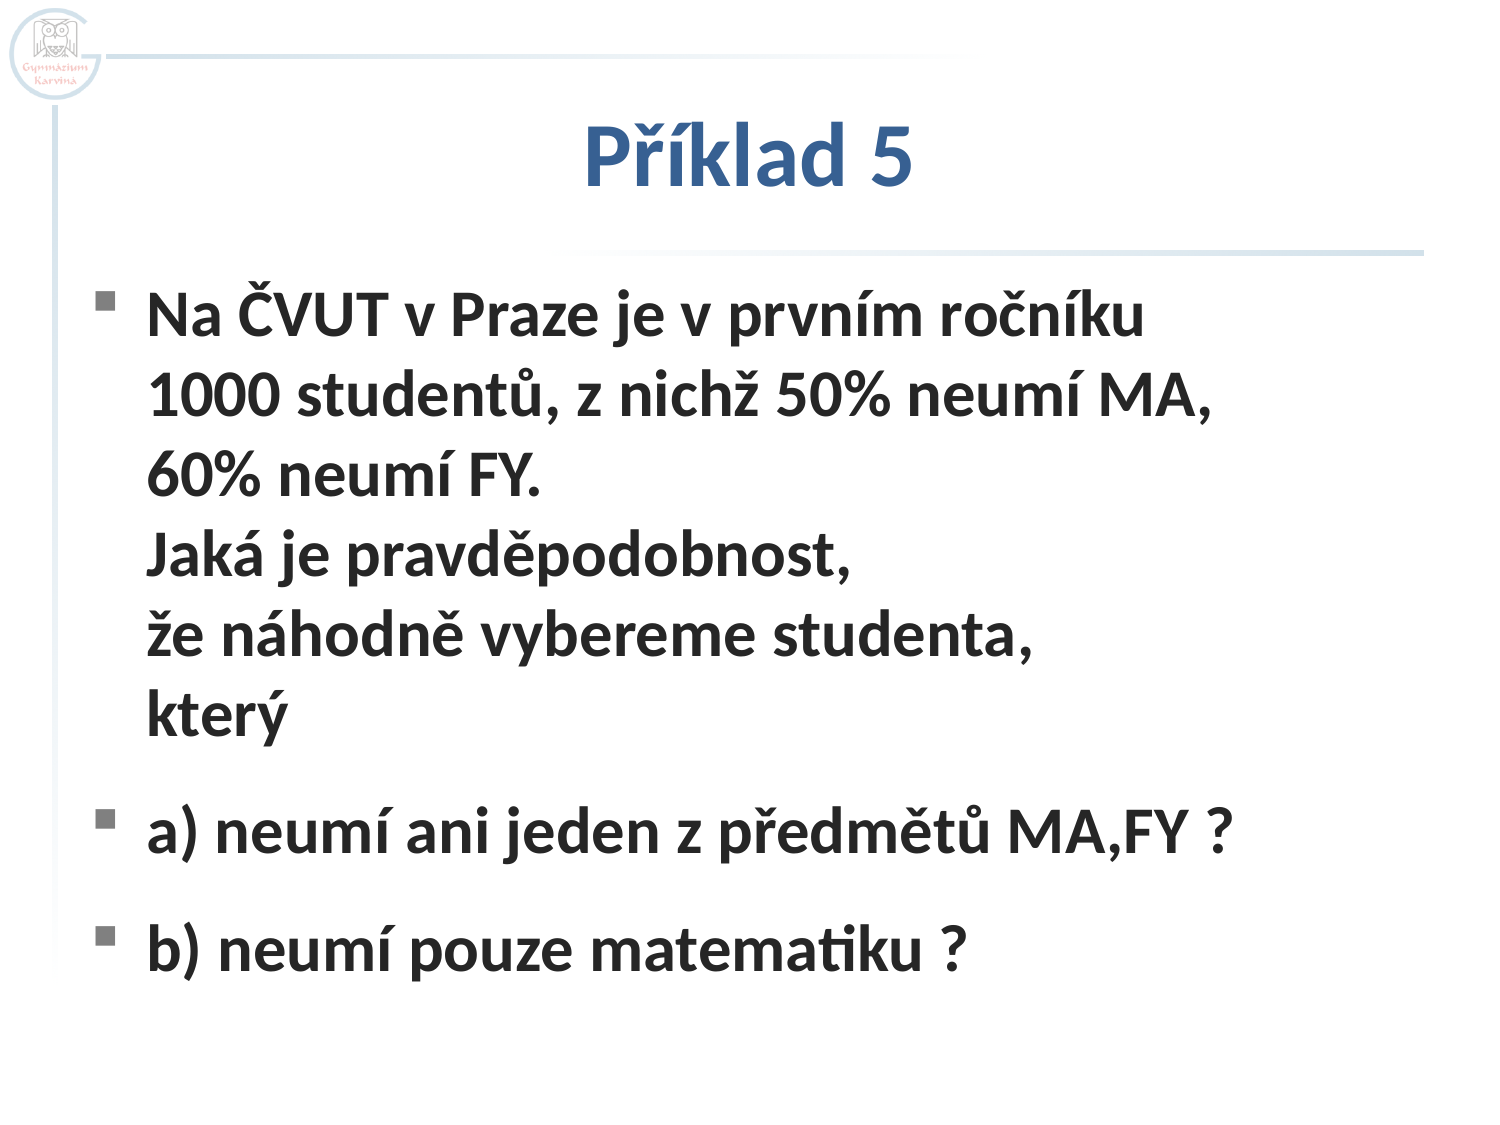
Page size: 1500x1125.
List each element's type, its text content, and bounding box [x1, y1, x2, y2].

title Příklad 5 [75, 55, 1425, 244]
picture [8, 5, 104, 101]
picture [52, 105, 58, 992]
picture [537, 250, 1424, 256]
list Na ČVUT v Praze je v prvním ročníku 1000 studentů, z nichž 50% neumí MA, 60% neumí FY. Jaká je pravděpodobnost, že náhodně vybereme studenta, který a) neumí ani jeden z předmětů MA,FY ? b) neumí pouze matematiku ? [75, 262, 1425, 1047]
